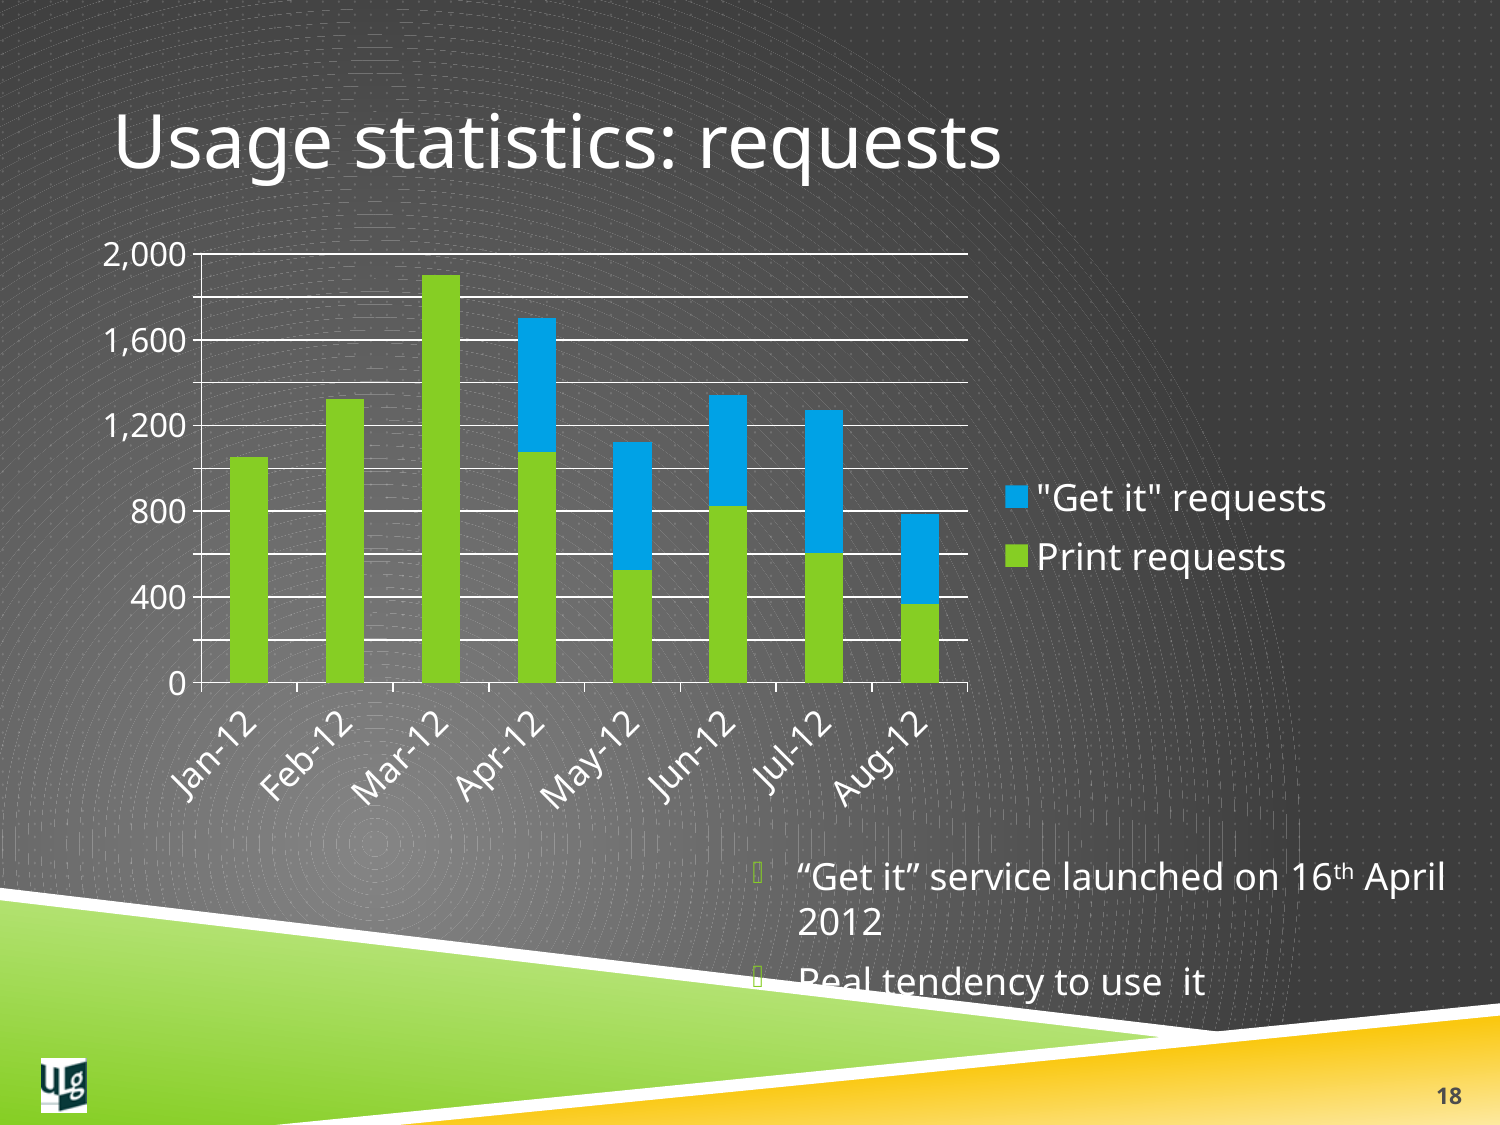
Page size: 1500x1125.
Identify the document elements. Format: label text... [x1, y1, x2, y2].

footer [37, 1052, 513, 1113]
text_box “Get it” service launched on 16th April 2012 Real tendency to use it [726, 846, 1500, 1011]
chart [76, 219, 1352, 833]
slide_number 18 [1387, 1052, 1463, 1113]
title Usage statistics: requests [112, 45, 1388, 233]
